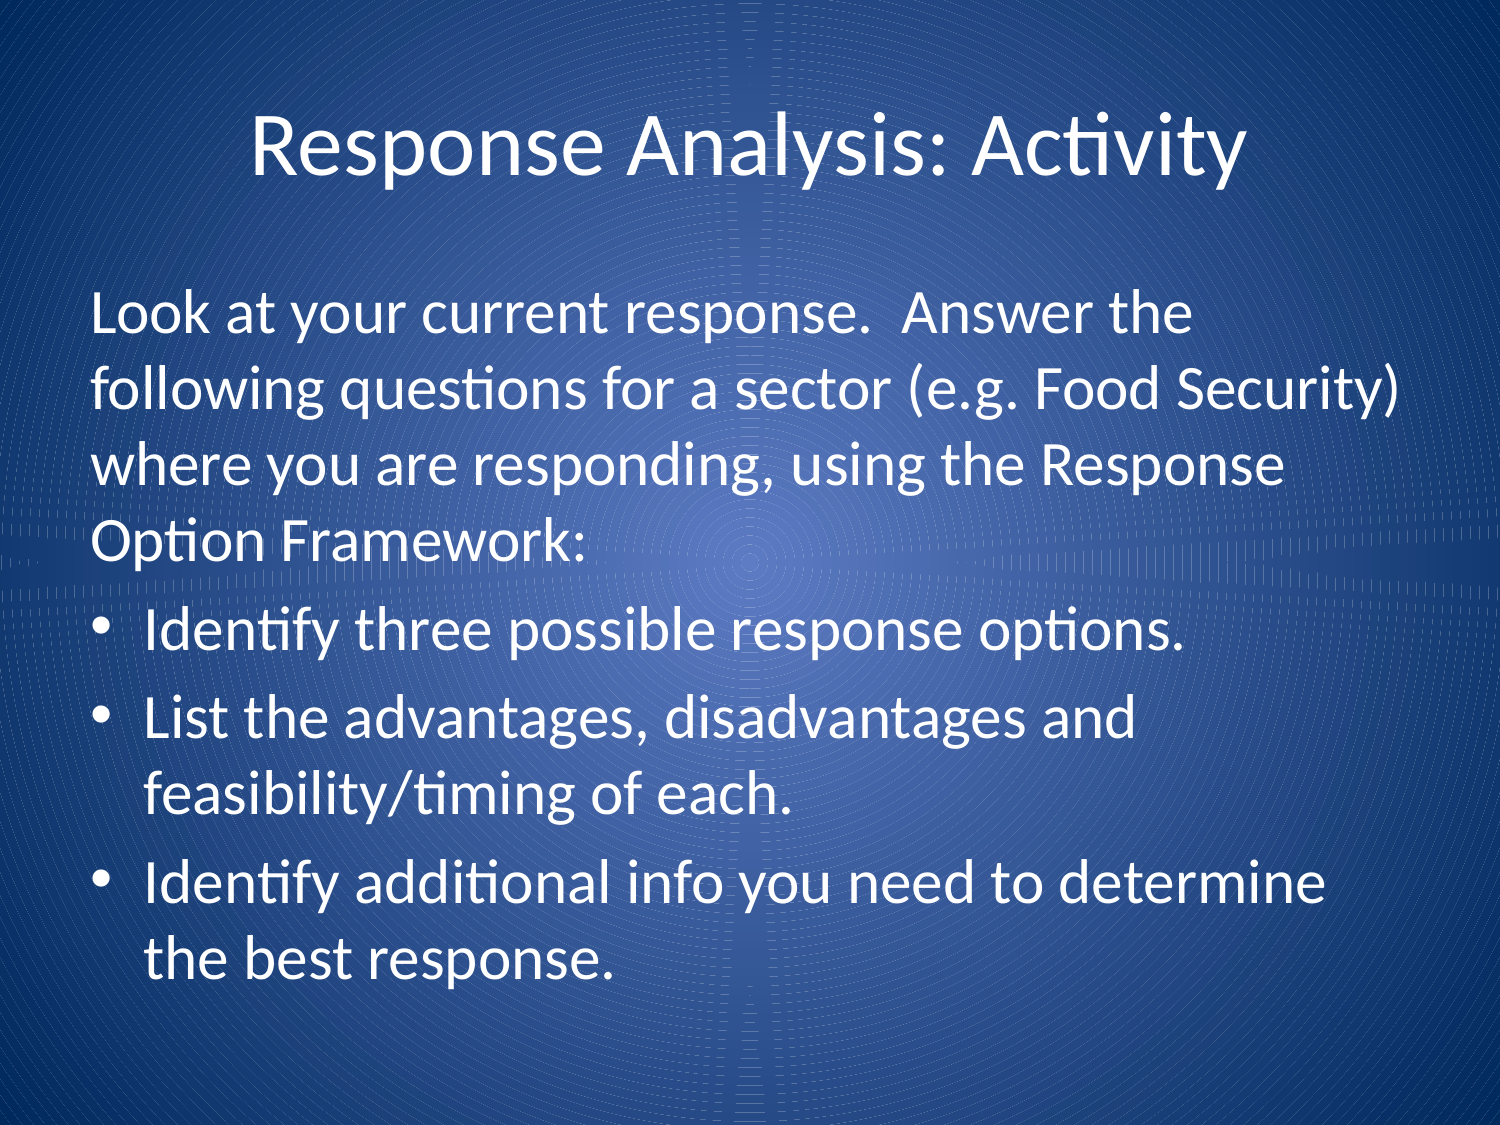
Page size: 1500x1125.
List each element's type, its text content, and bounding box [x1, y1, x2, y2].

title Response Analysis: Activity [75, 45, 1425, 233]
list Look at your current response. Answer the following questions for a sector (e.g. Food Security) where you are responding, using the Response Option Framework: Identify three possible response options. List the advantages, disadvantages and feasibility/timing of each. Identify additional info you need to determine the best response. [75, 262, 1425, 1005]
